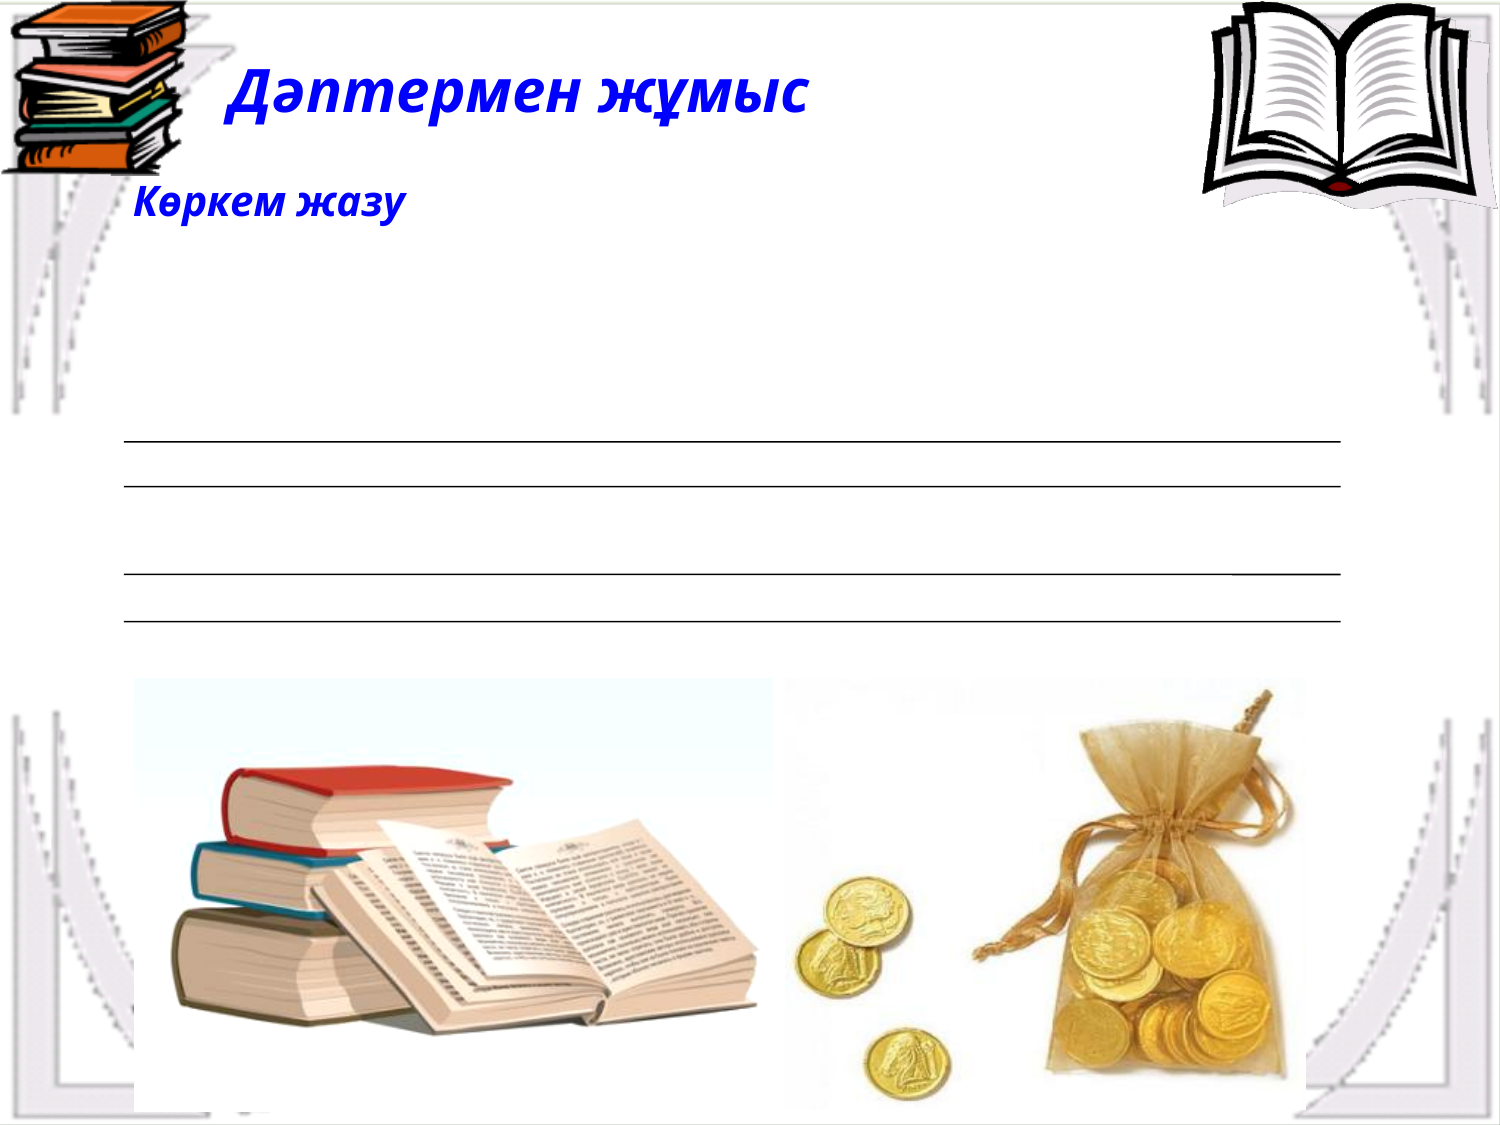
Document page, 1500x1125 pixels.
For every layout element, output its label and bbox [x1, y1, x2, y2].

text_box [123, 441, 1341, 622]
picture [0, 0, 1500, 1125]
